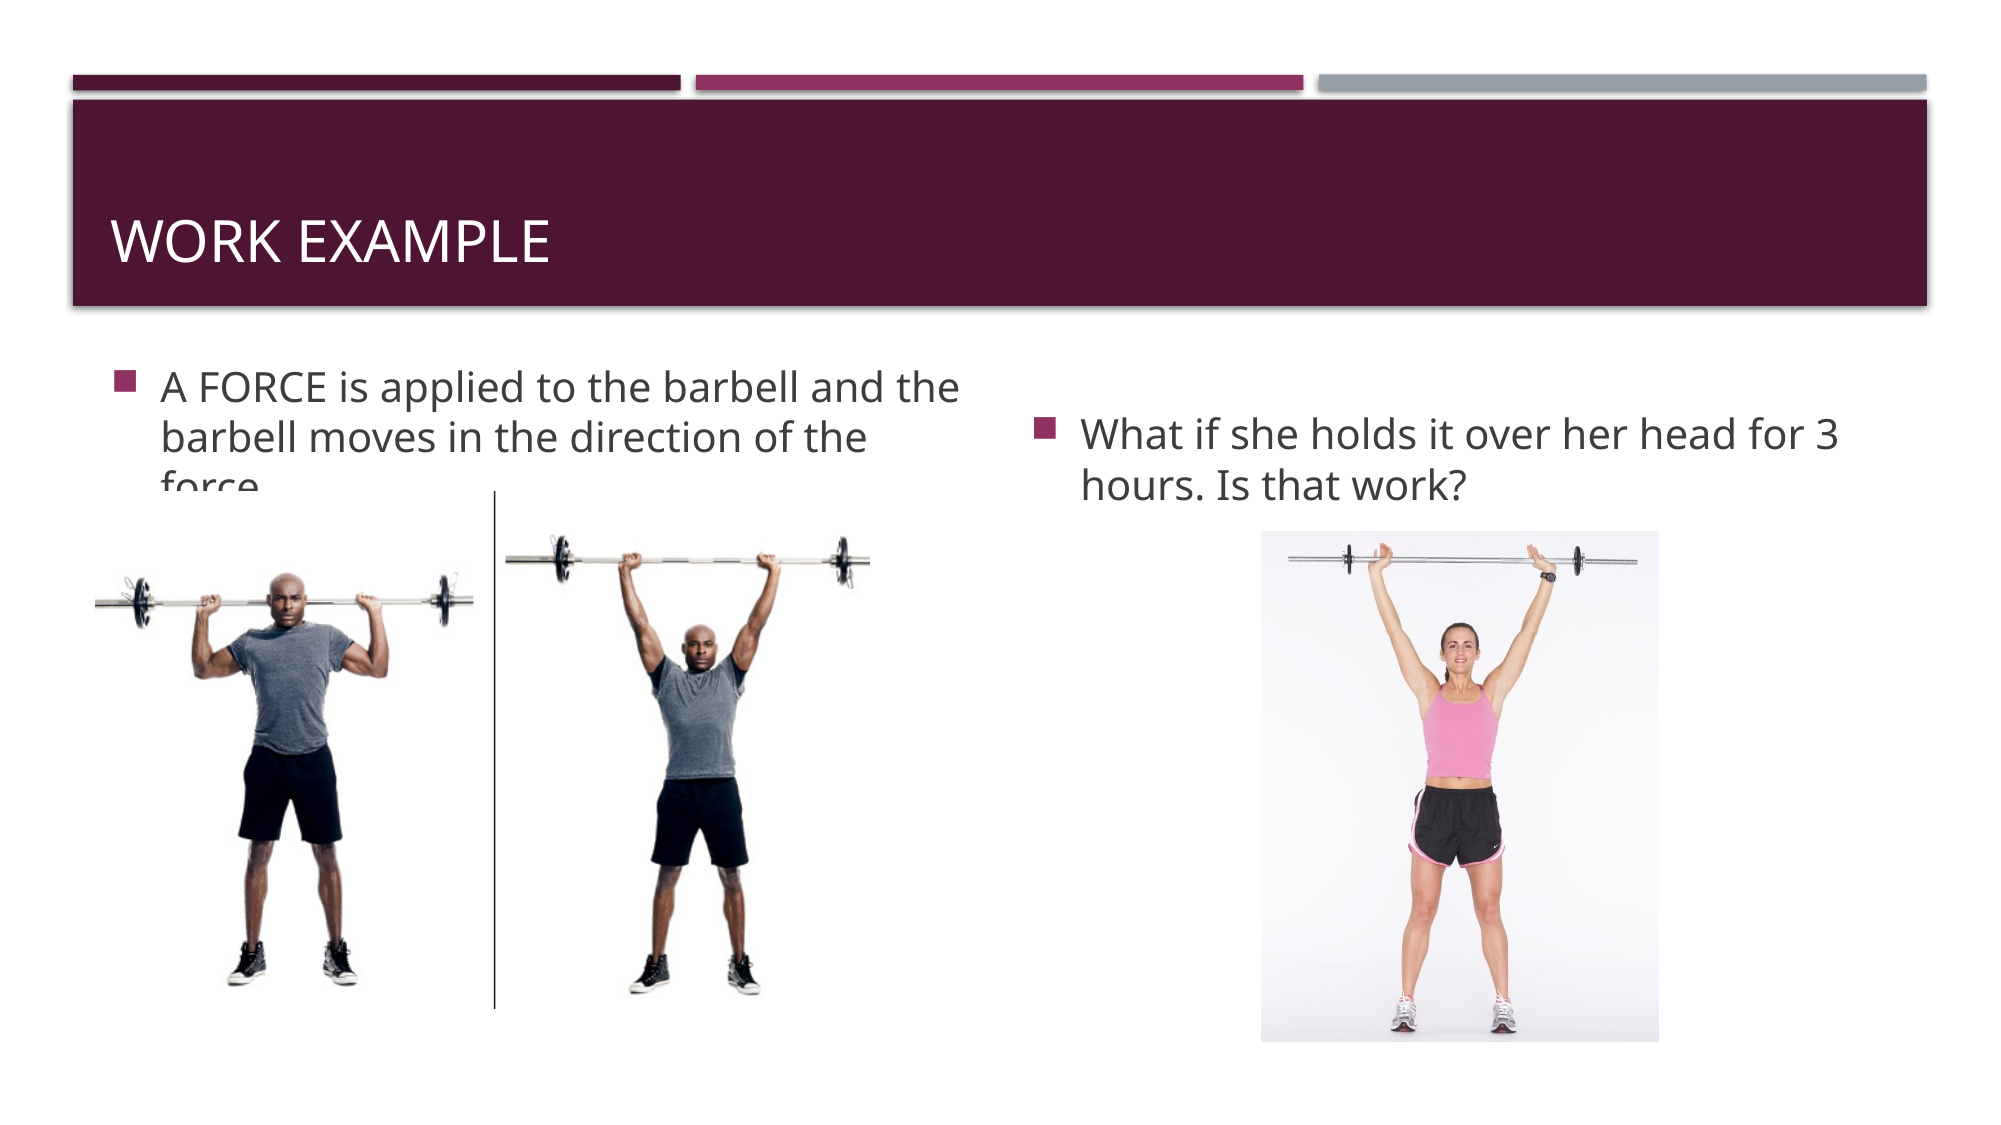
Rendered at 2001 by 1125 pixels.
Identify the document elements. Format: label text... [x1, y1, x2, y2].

picture [1260, 531, 1659, 1043]
list A FORCE is applied to the barbell and the barbell moves in the direction of the force [95, 365, 985, 962]
list What if she holds it over her head for 3 hours. Is that work? [1015, 365, 1905, 1072]
title Work Example [95, 119, 1905, 282]
picture [94, 491, 871, 1009]
